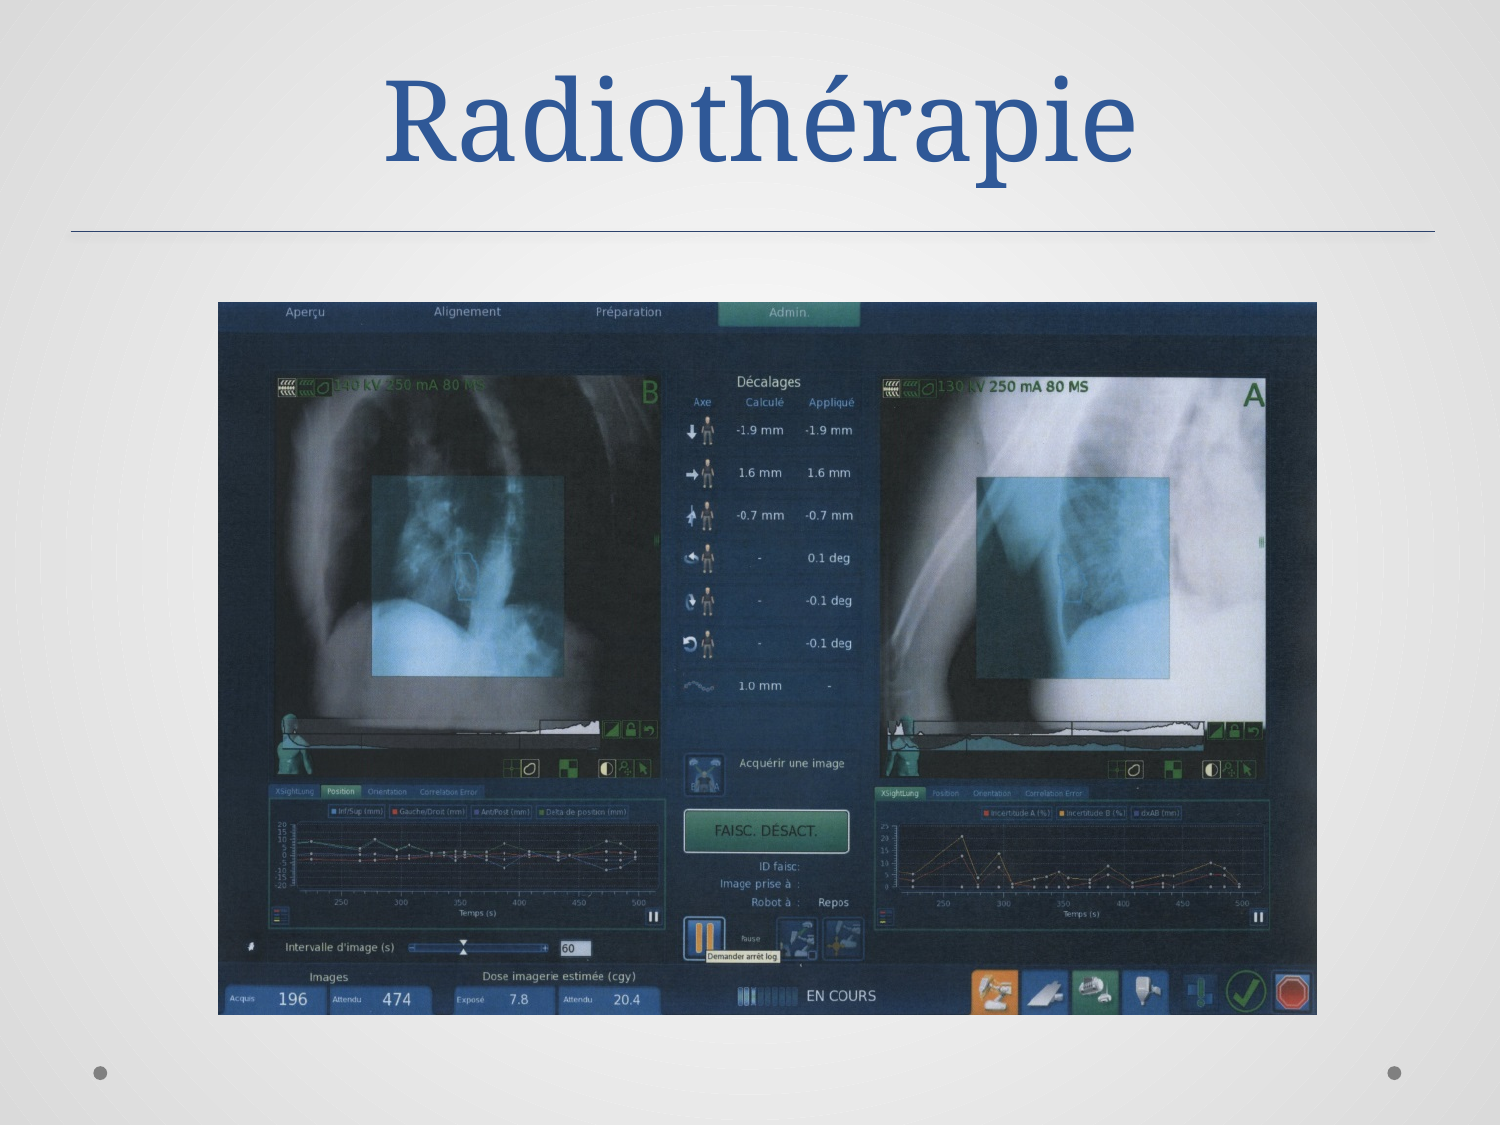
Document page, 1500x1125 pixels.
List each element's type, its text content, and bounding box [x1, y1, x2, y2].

title Radiothérapie [86, 30, 1437, 192]
picture [218, 302, 1317, 1015]
